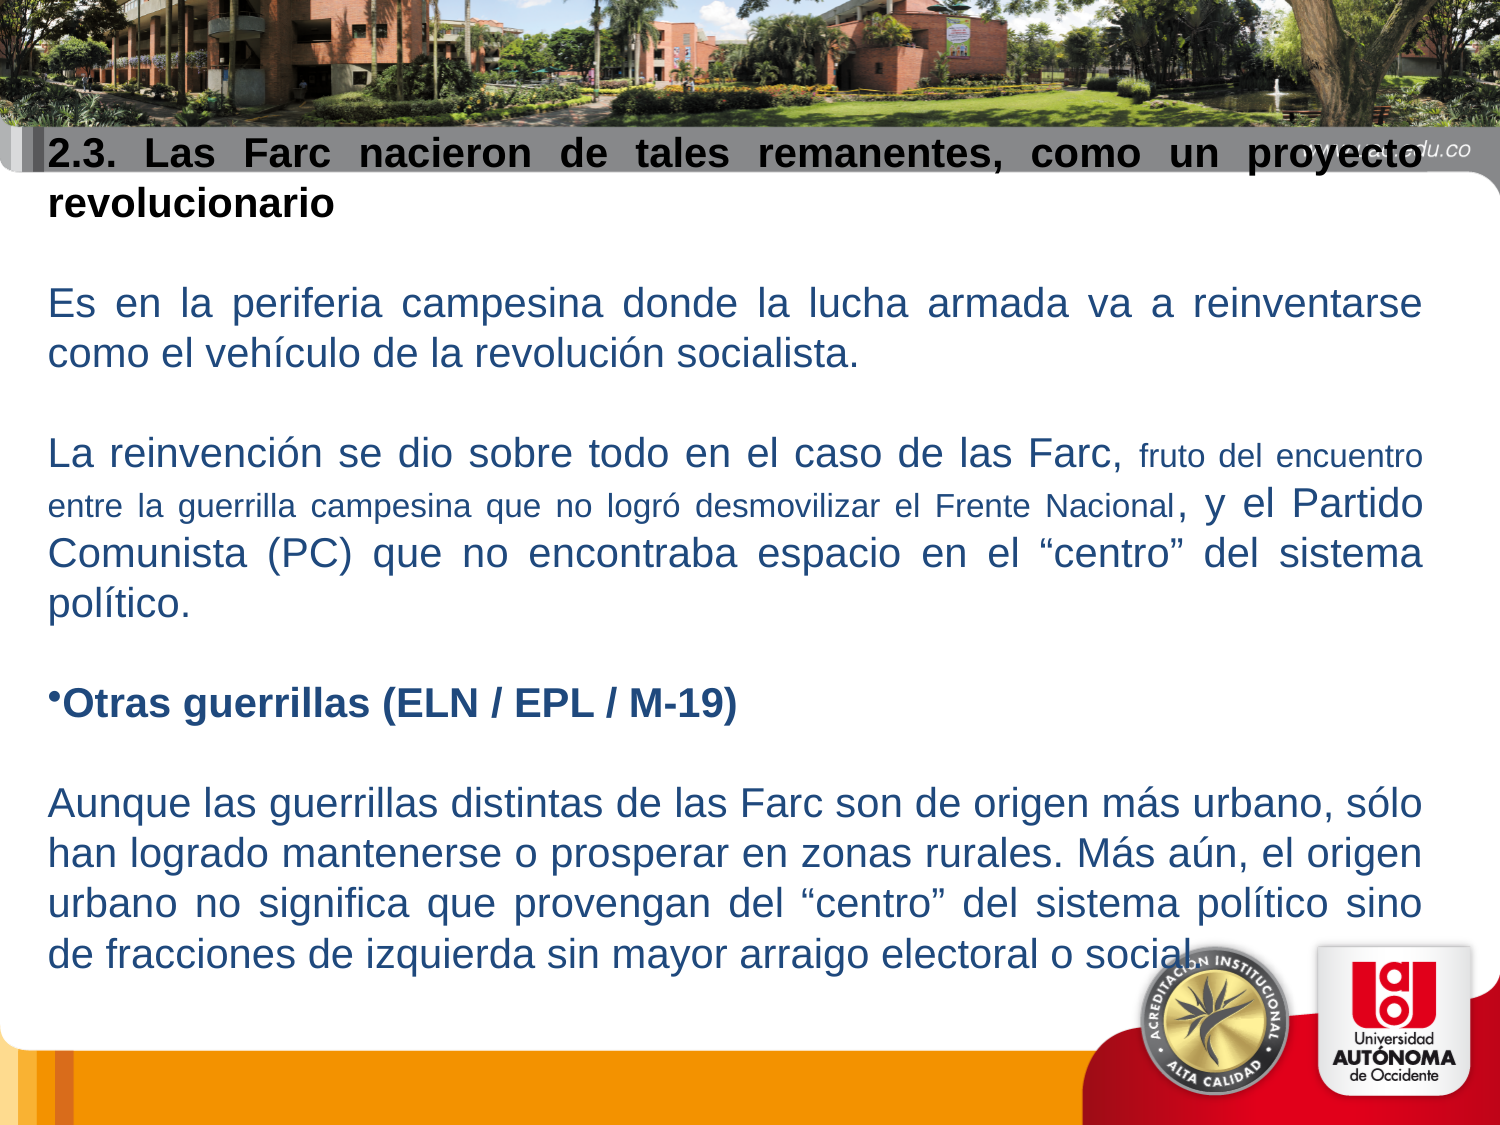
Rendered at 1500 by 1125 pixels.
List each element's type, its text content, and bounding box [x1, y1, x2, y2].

text_box 2.3. Las Farc nacieron de tales remanentes, como un proyecto revolucionario Es en la periferia campesina donde la lucha armada va a reinventarse como el vehículo de la revolución socialista. La reinvención se dio sobre todo en el caso de las Farc, fruto del encuentro entre la guerrilla campesina que no logró desmovilizar el Frente Nacional, y el Partido Comunista (PC) que no encontraba espacio en el “centro” del sistema político. Otras guerrillas (ELN / EPL / M-19) Aunque las guerrillas distintas de las Farc son de origen más urbano, sólo han logrado mantenerse o prosperar en zonas rurales. Más aún, el origen urbano no significa que provengan del “centro” del sistema político sino de fracciones de izquierda sin mayor arraigo electoral o social. [32, 68, 1439, 1034]
picture [0, 0, 1500, 1125]
